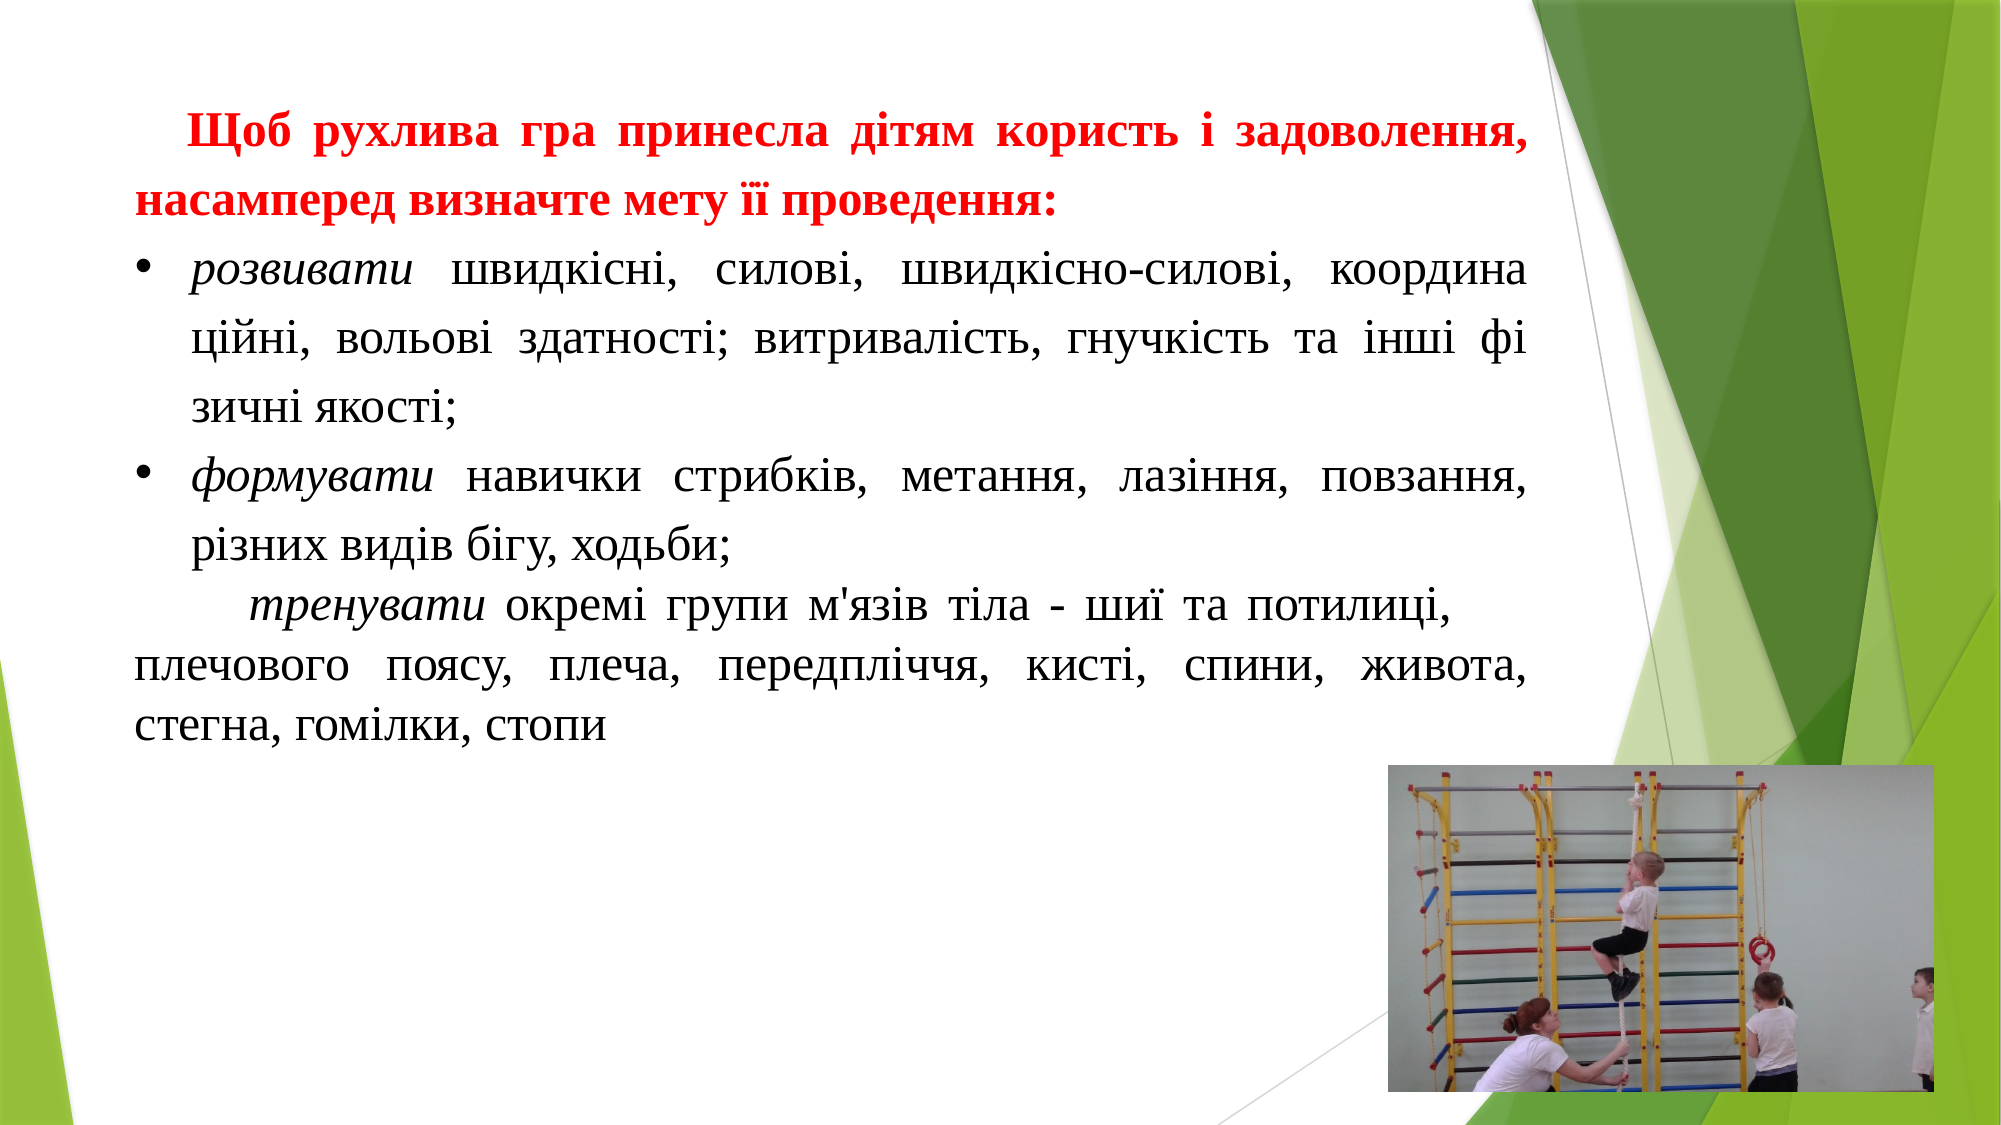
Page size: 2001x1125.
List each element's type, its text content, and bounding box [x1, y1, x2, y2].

picture [1387, 764, 1934, 1093]
text_box Щоб рухлива гра принесла дітям користь і задоволення, насам­перед визначте мету її проведення: розвивати швидкісні, силові, швидкісно-силові, координа­ційні, вольові здатності; витривалість, гнучкість та інші фі­зичні якості; формувати навички стрибків, метання, лазіння, повзання, різних видів бігу, ходьби; тренувати окремі групи м'язів тіла - шиї та потилиці, плечового поясу, плеча, передпліччя, кисті, спини, живота, стегна, гомілки, стопи [120, 80, 1544, 758]
